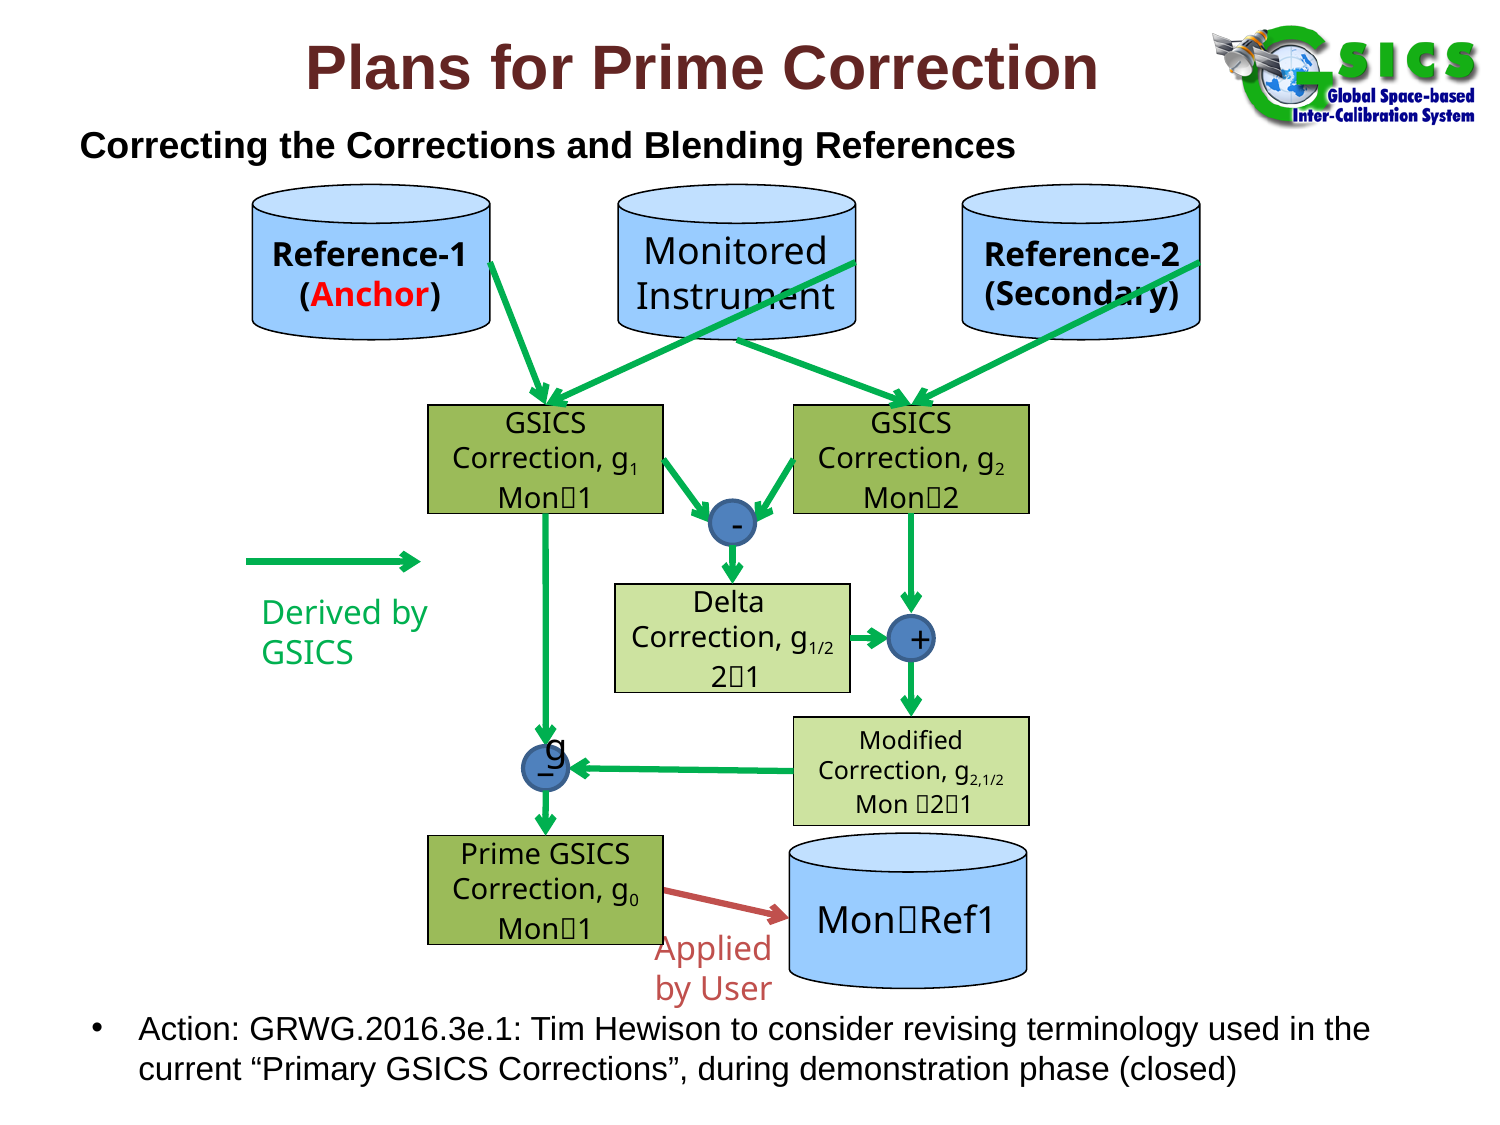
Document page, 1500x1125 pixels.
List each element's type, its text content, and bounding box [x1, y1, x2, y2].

text_box + [886, 614, 936, 663]
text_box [663, 889, 790, 919]
text_box MonRef1 [789, 867, 1025, 969]
text_box g̅ [520, 744, 571, 793]
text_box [370, 339, 544, 405]
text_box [545, 339, 735, 405]
text_box Prime GSICS Correction, g0 Mon1 [427, 835, 664, 945]
text_box Reference-2 (Secondary) [964, 207, 1200, 338]
text_box - [709, 498, 756, 547]
text_box Derived by GSICS [246, 583, 459, 679]
text_box Monitored Instrument [618, 207, 854, 338]
text_box Reference-1 (Anchor) [252, 208, 488, 339]
text_box Correcting the Corrections and Blending References [64, 113, 1365, 174]
text_box GSICS Correction, g1 Mon1 [427, 413, 664, 514]
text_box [567, 767, 794, 772]
text_box Applied by User [636, 925, 788, 999]
text_box Delta Correction, g1/2 21 [614, 583, 851, 693]
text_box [663, 458, 711, 524]
text_box Modified Correction, g2,1/2 Mon 21 [793, 716, 1029, 826]
text_box GSICS Correction, g2 Mon2 [793, 413, 1029, 514]
text_box [789, 833, 1027, 989]
title Plans for Prime Correction [22, 19, 1402, 110]
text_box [911, 339, 1082, 405]
picture [1204, 17, 1482, 130]
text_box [754, 458, 794, 524]
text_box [736, 339, 909, 405]
text_box Action: GRWG.2016.3e.1: Tim Hewison to consider revising terminology used in the current “Primary GSICS Corrections”, during demonstration phase (closed) [76, 999, 1459, 1095]
